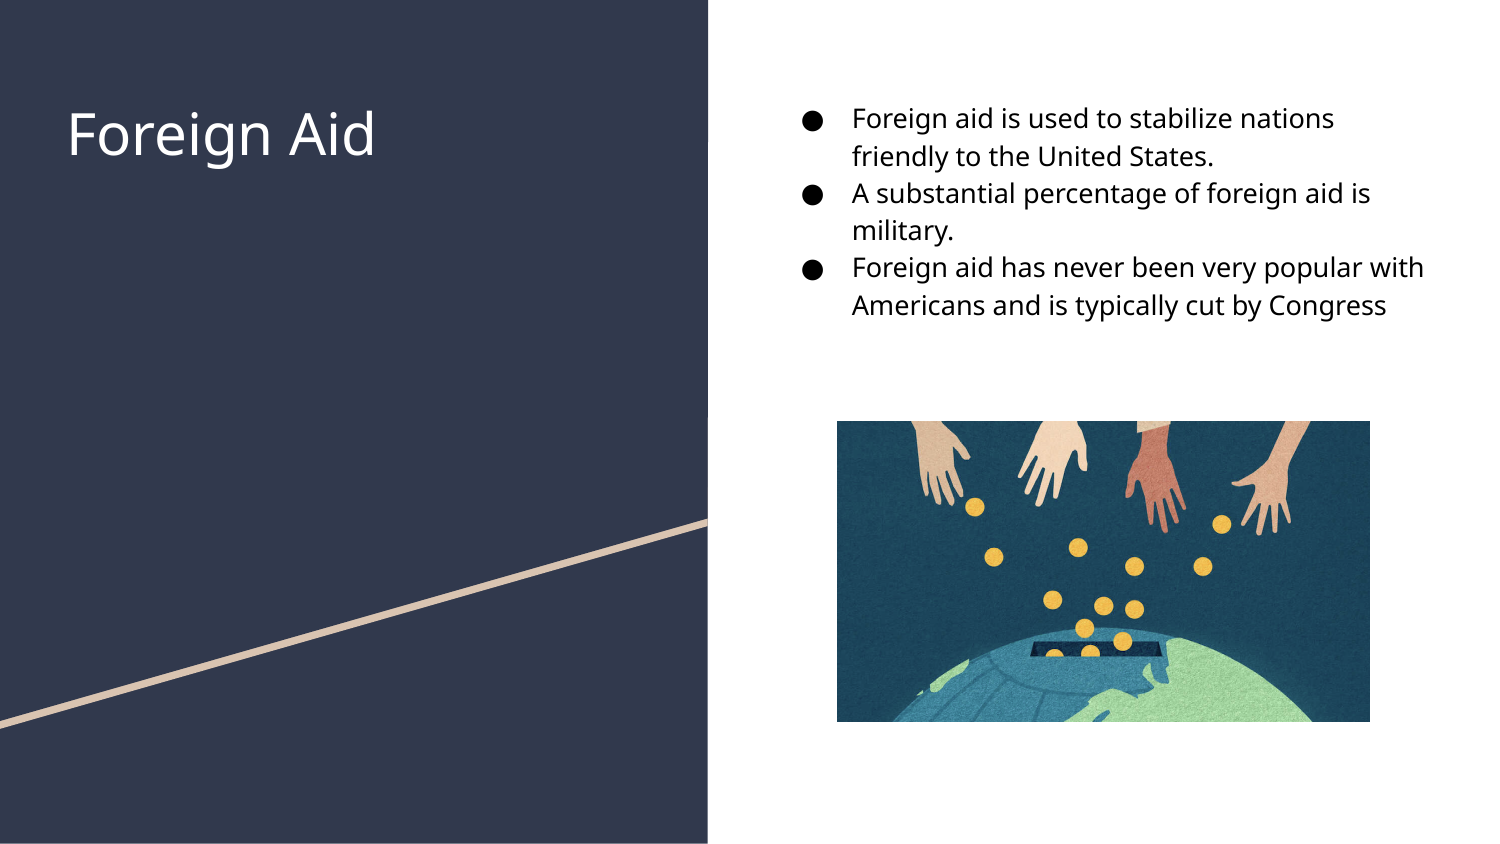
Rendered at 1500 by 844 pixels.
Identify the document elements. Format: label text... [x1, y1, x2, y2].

list Foreign aid is used to stabilize nations friendly to the United States. A substantial percentage of foreign aid is military. Foreign aid has never been very popular with Americans and is typically cut by Congress [761, 82, 1446, 755]
picture [837, 421, 1371, 723]
title Foreign Aid [51, 82, 660, 494]
